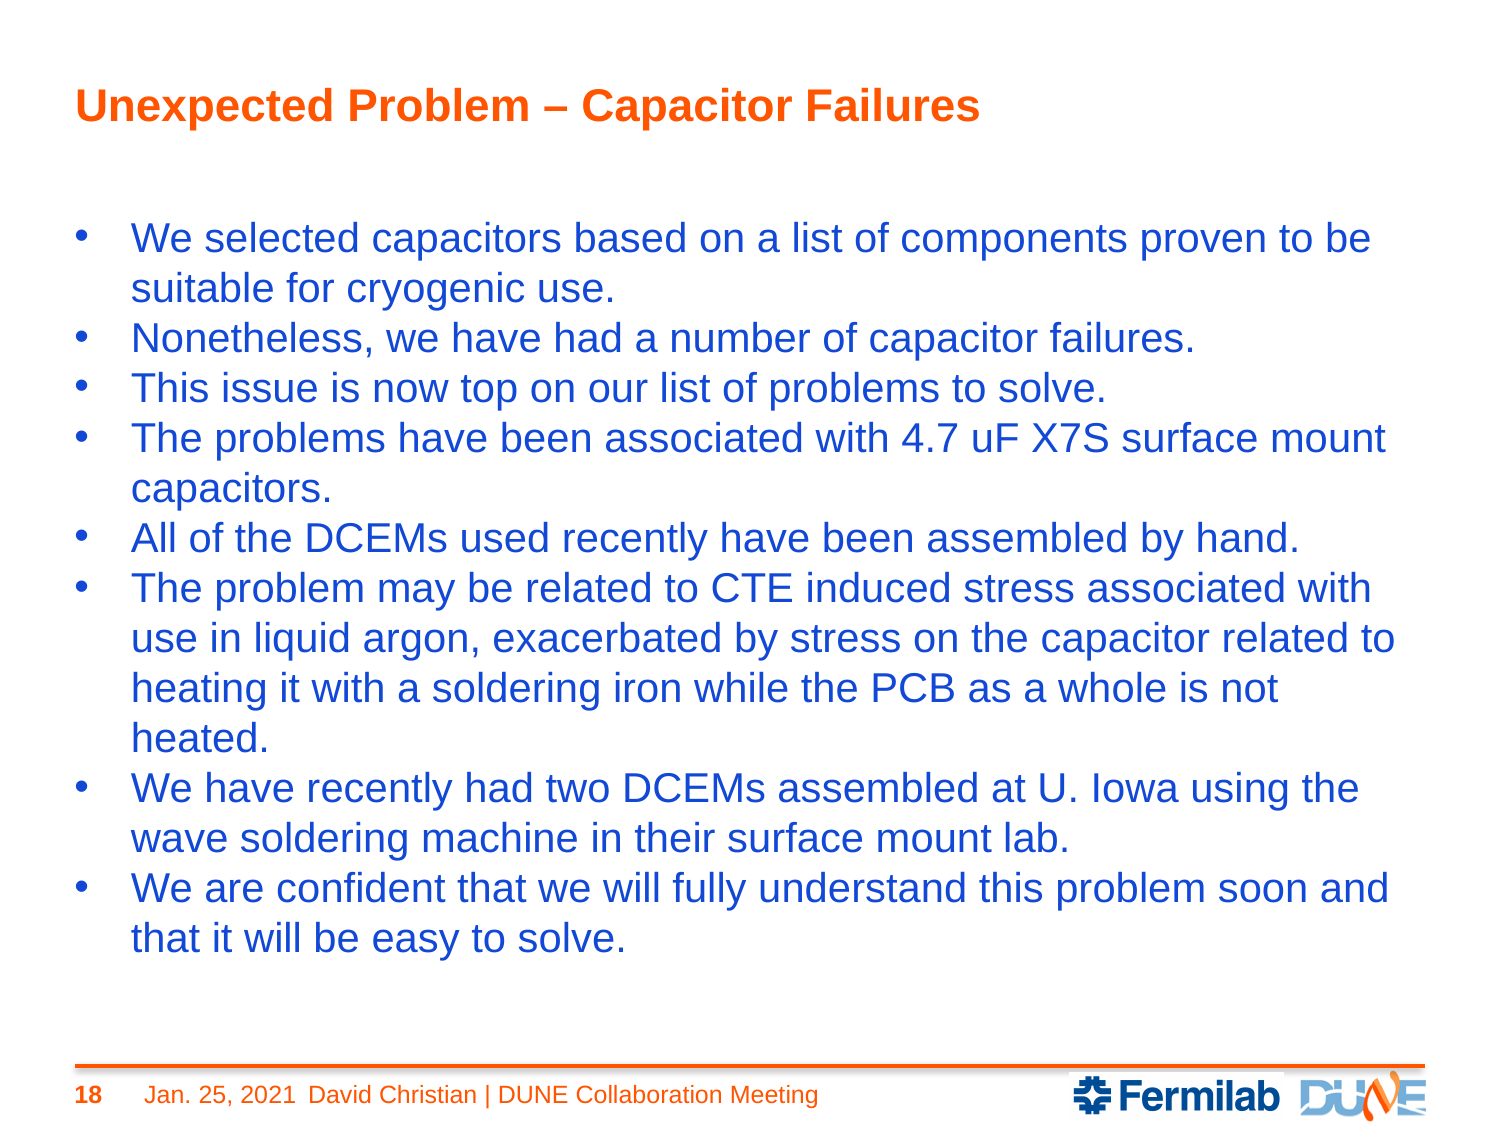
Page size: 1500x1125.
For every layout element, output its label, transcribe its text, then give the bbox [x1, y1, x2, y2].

footer David Christian | DUNE Collaboration Meeting [308, 1082, 1022, 1109]
list We selected capacitors based on a list of components proven to be suitable for cryogenic use. Nonetheless, we have had a number of capacitor failures. This issue is now top on our list of problems to solve. The problems have been associated with 4.7 uF X7S surface mount capacitors. All of the DCEMs used recently have been assembled by hand. The problem may be related to CTE induced stress associated with use in liquid argon, exacerbated by stress on the capacitor related to heating it with a soldering iron while the PCB as a whole is not heated. We have recently had two DCEMs assembled at U. Iowa using the wave soldering machine in their surface mount lab. We are confident that we will fully understand this problem soon and that it will be easy to solve. [74, 203, 1425, 999]
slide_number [145, 1082, 308, 1109]
title Unexpected Problem – Capacitor Failures [75, 75, 1425, 183]
picture [1299, 1068, 1427, 1122]
picture [1069, 1072, 1284, 1119]
slide_number 18 [74, 1082, 145, 1109]
